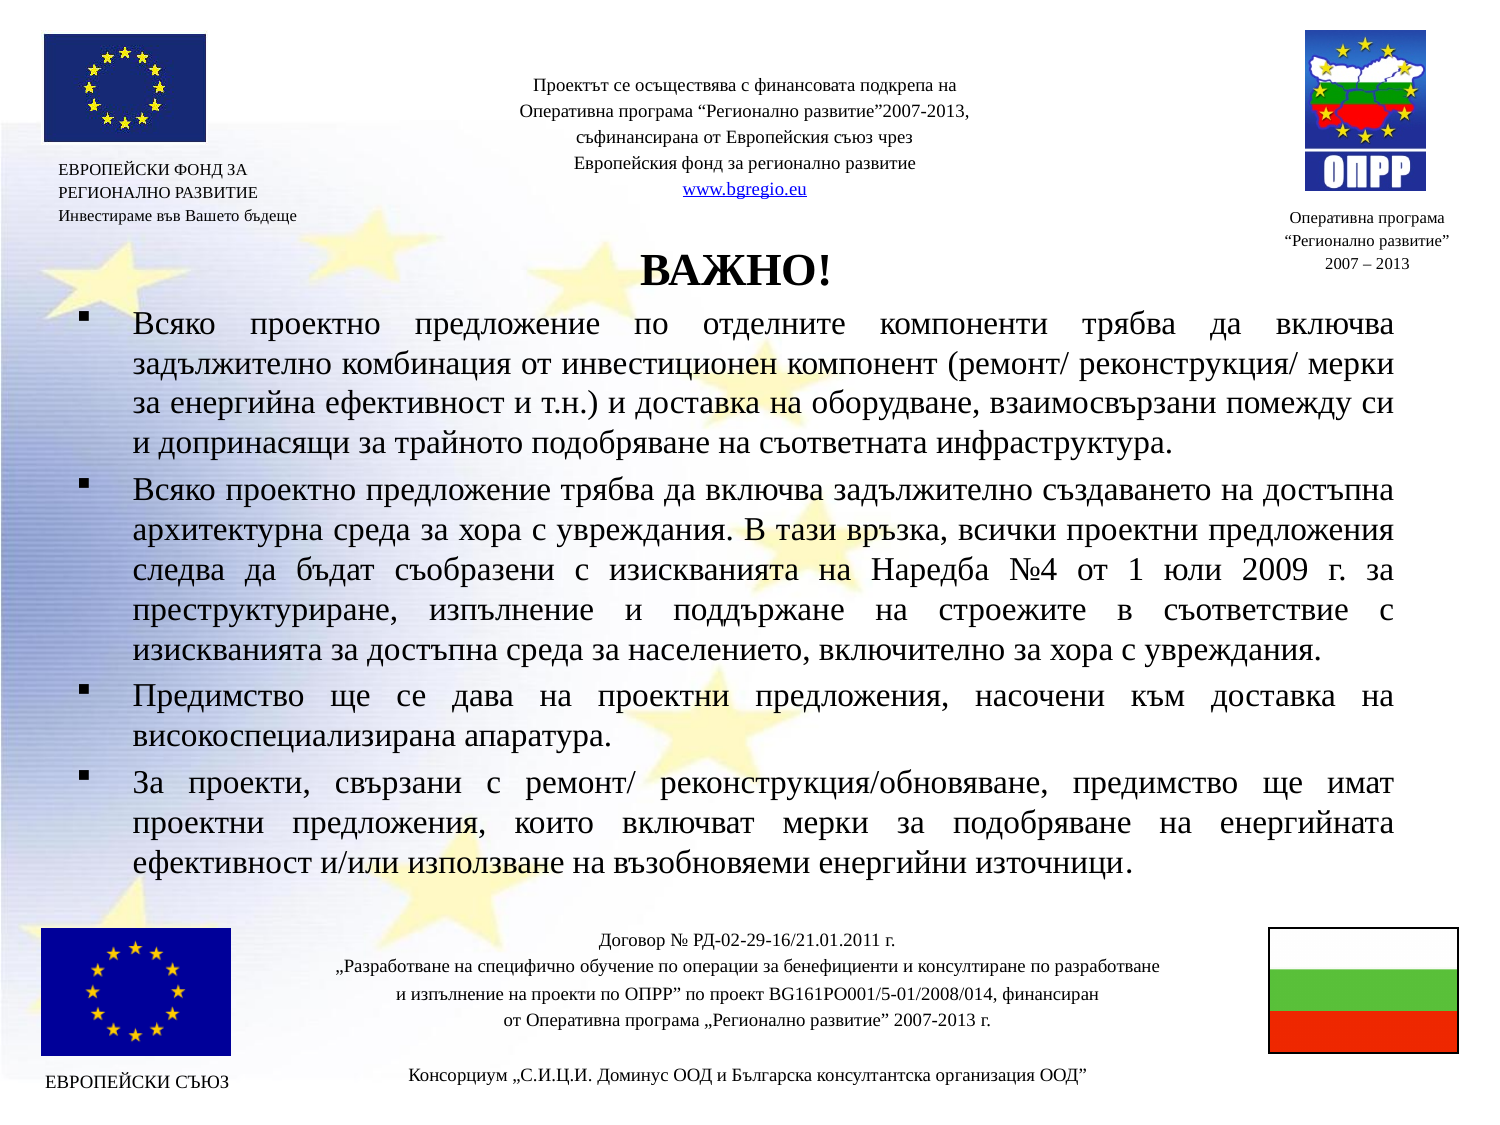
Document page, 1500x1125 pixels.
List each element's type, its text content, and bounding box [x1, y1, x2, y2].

list ВАЖНО! Всяко проектно предложение по отделните компоненти трябва да включва задължително комбинация от инвестиционен компонент (ремонт/ реконструкция/ мерки за енергийна ефективност и т.н.) и доставка на оборудване, взаимосвързани помежду си и допринасящи за трайното подобряване на съответната инфраструктура. Всяко проектно предложение трябва да включва задължително създаването на достъпна архитектурна среда за хора с увреждания. В тази връзка, всички проектни предложения следва да бъдат съобразени с изискванията на Наредба №4 от 1 юли 2009 г. за преструктуриране, изпълнение и поддържане на строежите в съответствие с изискванията за достъпна среда за населението, включително за хора с увреждания. Предимство ще се дава на проектни предложения, насочени към доставка на високоспециализирана апаратура. За проекти, свързани с ремонт/ реконструкция/обновяване, предимство ще имат проектни предложения, които включват мерки за подобряване на енергийната ефективност и/или използване на възобновяеми енергийни източници. [61, 231, 1412, 941]
picture [0, 0, 1500, 1125]
